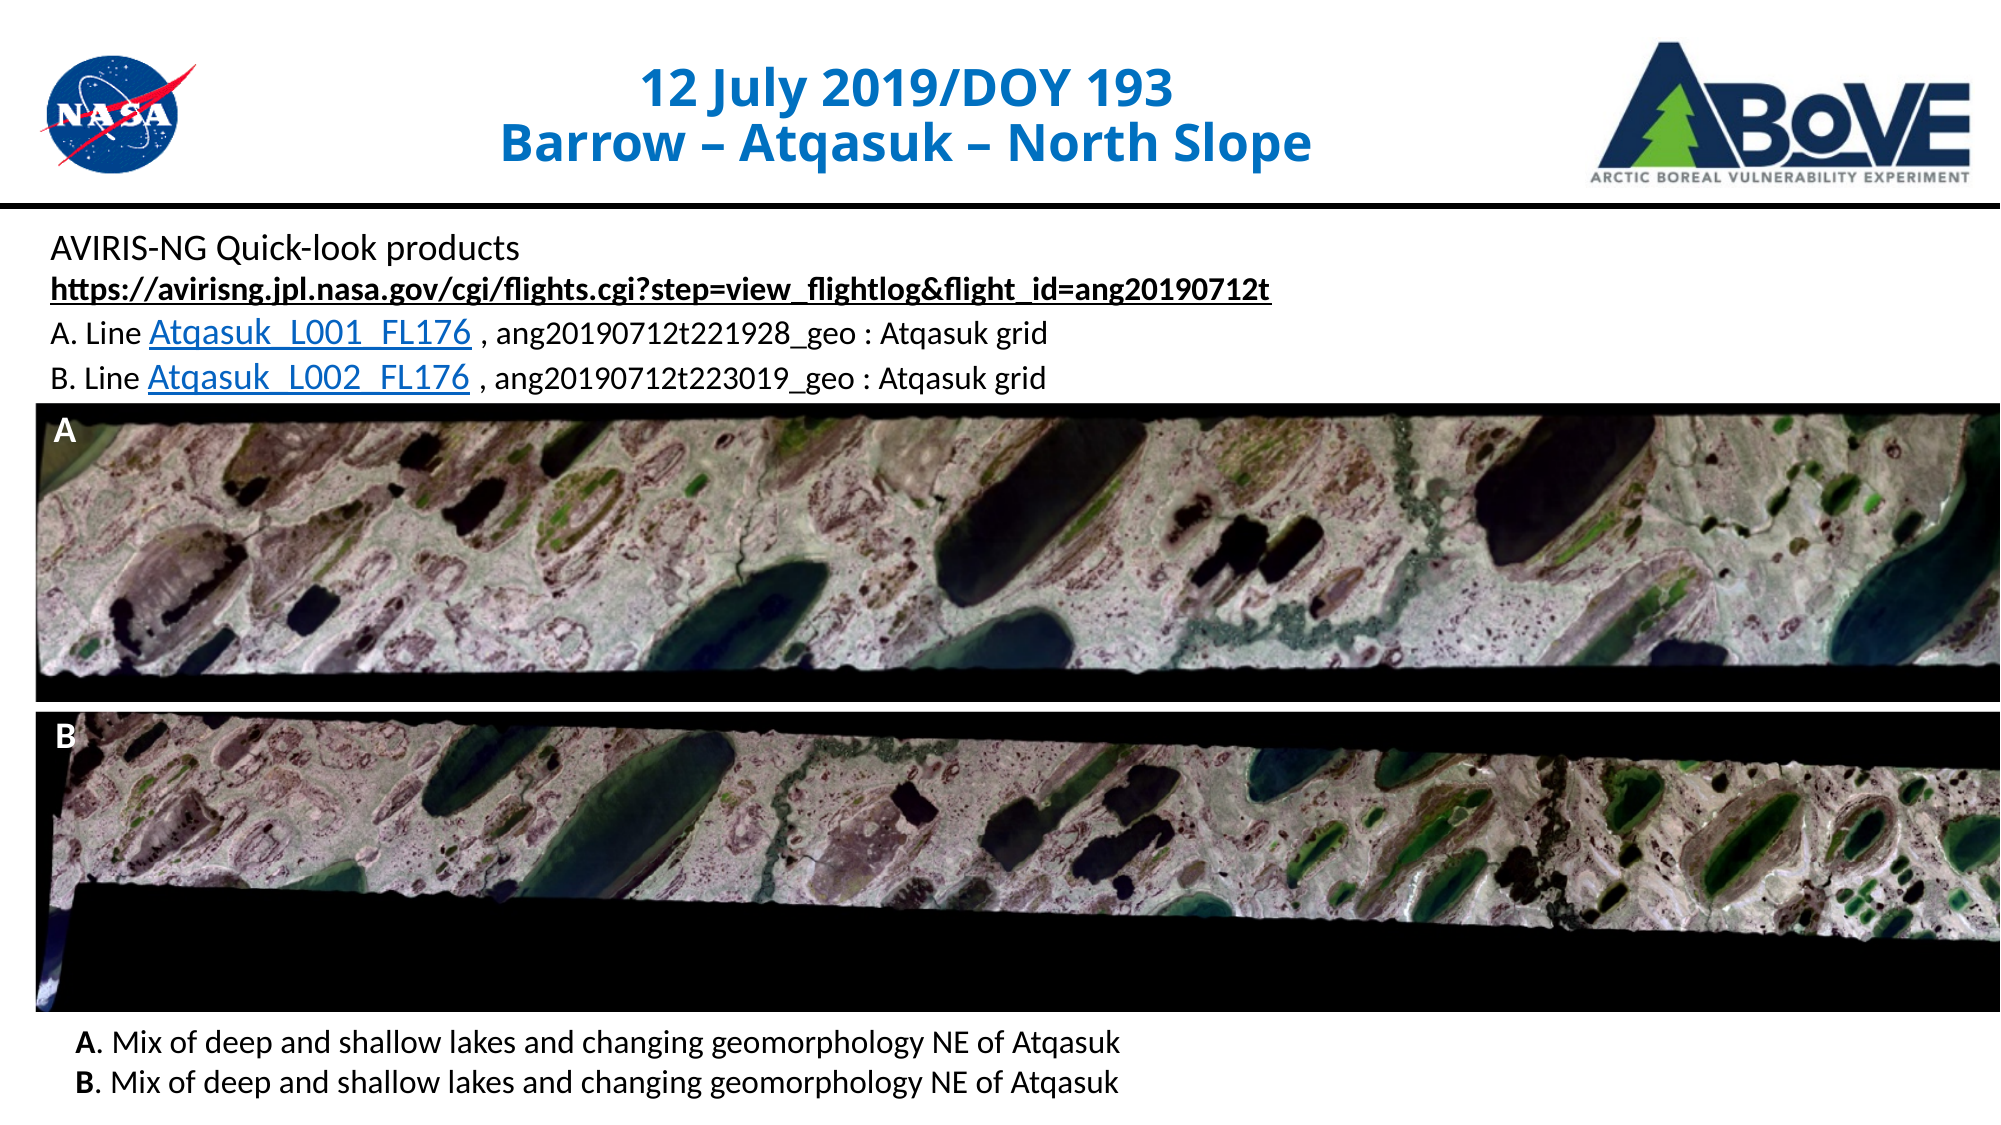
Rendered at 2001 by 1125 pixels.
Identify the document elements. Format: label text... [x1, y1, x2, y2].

picture [38, 0, 2000, 1125]
title 12 July 2019/DOY 193 Barrow – Atqasuk – North Slope [179, 53, 1324, 182]
text_box AVIRIS-NG Quick-look products https://avirisng.jpl.nasa.gov/cgi/flights.cgi?step=view_flightlog&flight_id=ang20190712t A. Line Atqasuk_L001_FL176 , ang20190712t221928_geo : Atqasuk grid B. Line Atqasuk_L002_FL176 , ang20190712t223019_geo : Atqasuk grid [35, 215, 1324, 405]
text_box A [39, 397, 92, 458]
title 12 July 2019/DOY 193 Barrow – Atqasuk – North Slope [1625, 53, 1635, 182]
text_box A. Mix of deep and shallow lakes and changing geomorphology NE of Atqasuk B. Mix of deep and shallow lakes and changing geomorphology NE of Atqasuk [60, 1013, 1324, 1108]
picture [25, 37, 210, 188]
text_box B [40, 704, 92, 764]
